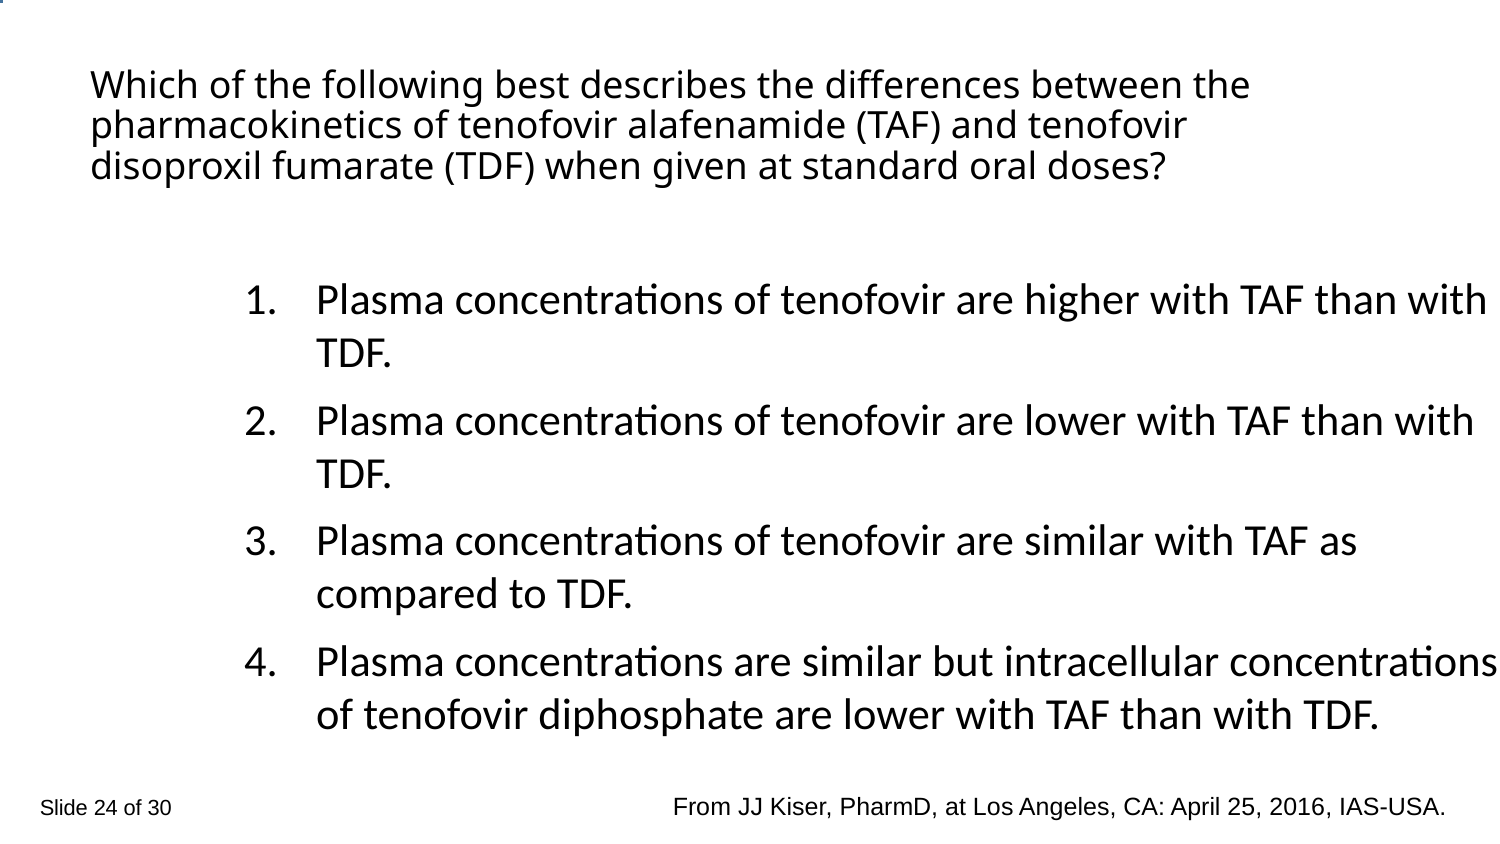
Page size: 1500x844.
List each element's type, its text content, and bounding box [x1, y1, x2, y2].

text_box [1374, 718, 1480, 823]
list Plasma concentrations of tenofovir are higher with TAF than with TDF. Plasma concentrations of tenofovir are lower with TAF than with TDF. Plasma concentrations of tenofovir are similar with TAF as compared to TDF. Plasma concentrations are similar but intracellular concentrations of tenofovir diphosphate are lower with TAF than with TDF. [229, 262, 1500, 798]
title Which of the following best describes the differences between the pharmacokinetics of tenofovir alafenamide (TAF) and tenofovir disoproxil fumarate (TDF) when given at standard oral doses? [75, 45, 1369, 209]
